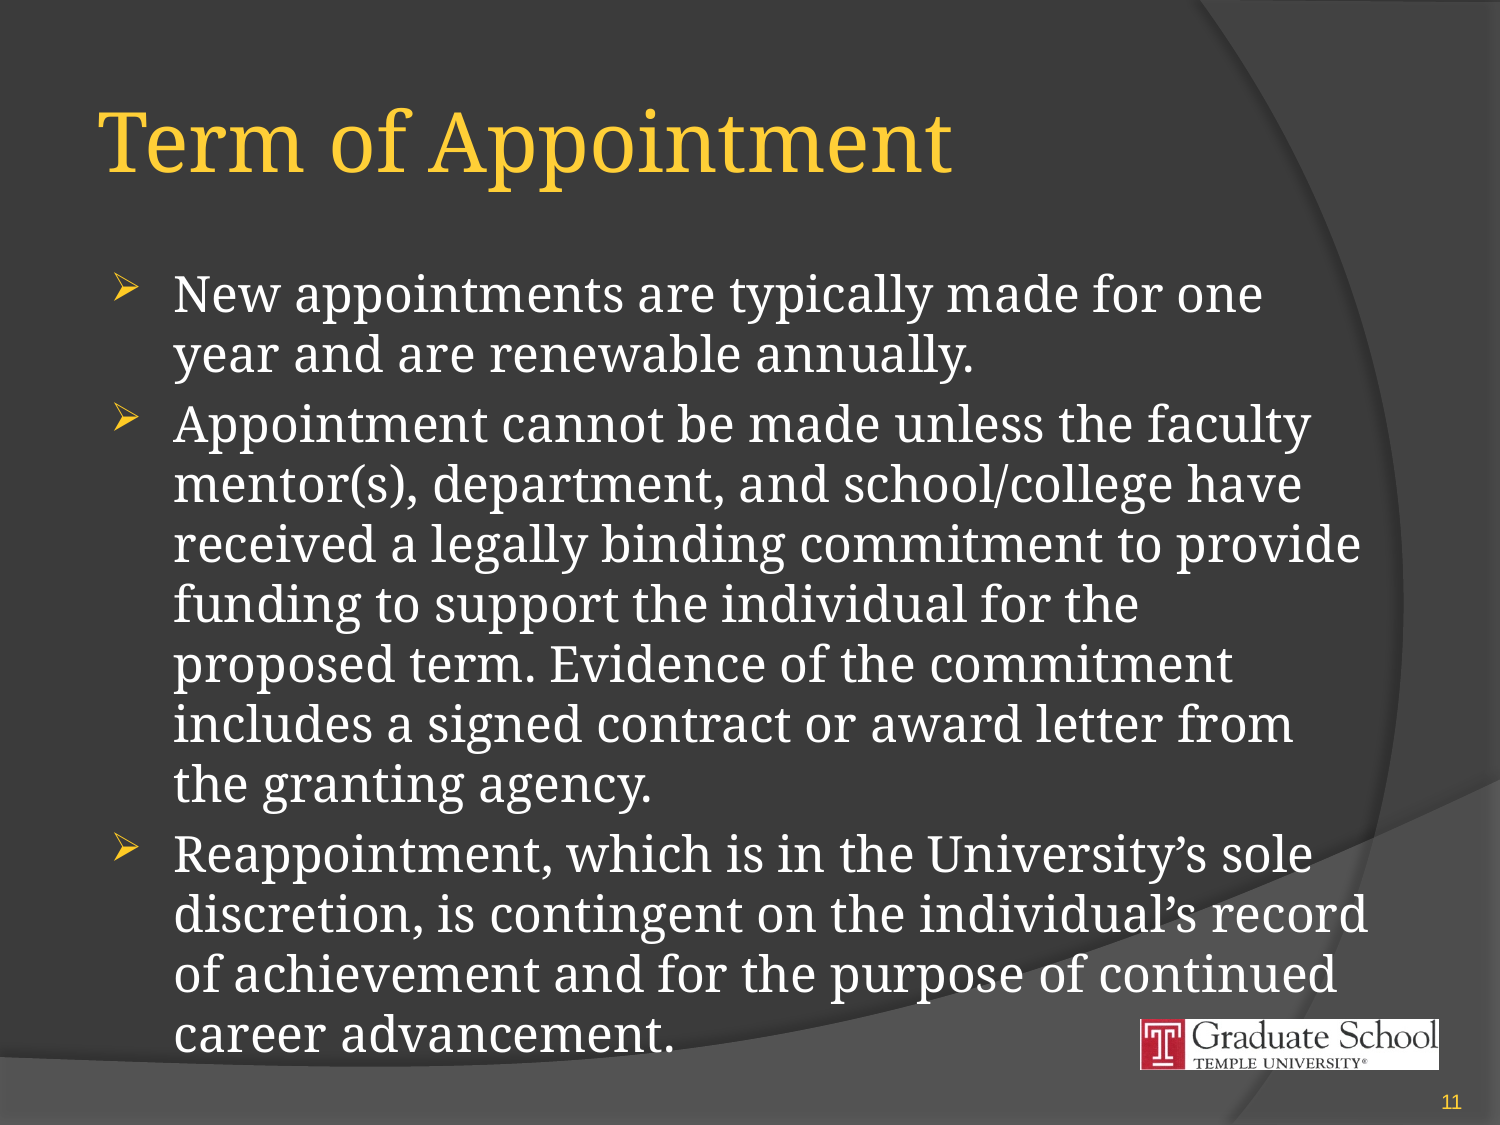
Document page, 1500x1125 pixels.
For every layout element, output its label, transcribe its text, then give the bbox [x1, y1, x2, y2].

picture [1139, 1019, 1439, 1071]
list New appointments are typically made for one year and are renewable annually. Appointment cannot be made unless the faculty mentor(s), department, and school/college have received a legally binding commitment to provide funding to support the individual for the proposed term. Evidence of the commitment includes a signed contract or award letter from the granting agency. Reappointment, which is in the University’s sole discretion, is contingent on the individual’s record of achievement and for the purpose of continued career advancement. [90, 254, 1388, 1013]
slide_number 11 [1337, 1053, 1463, 1114]
title Term of Appointment [90, 45, 1500, 233]
